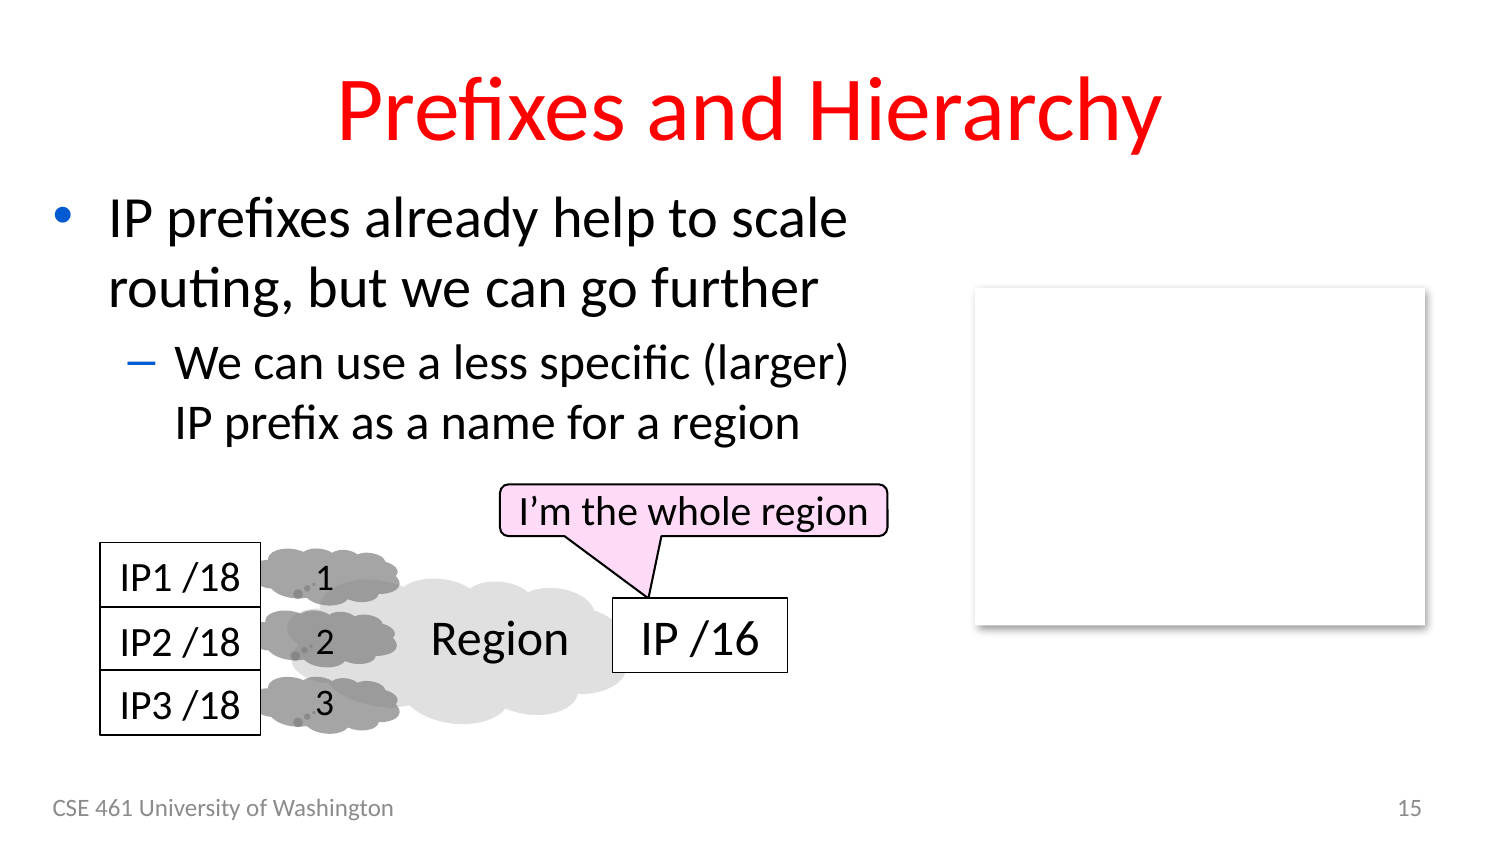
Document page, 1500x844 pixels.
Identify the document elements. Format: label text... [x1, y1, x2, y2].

slide_number 15 [1087, 784, 1438, 830]
footer CSE 461 University of Washington [37, 784, 513, 830]
title Prefixes and Hierarchy [37, 33, 1463, 175]
list IP prefixes already help to scale routing, but we can go further We can use a less specific (larger) IP prefix as a name for a region [37, 171, 975, 760]
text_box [99, 484, 888, 736]
